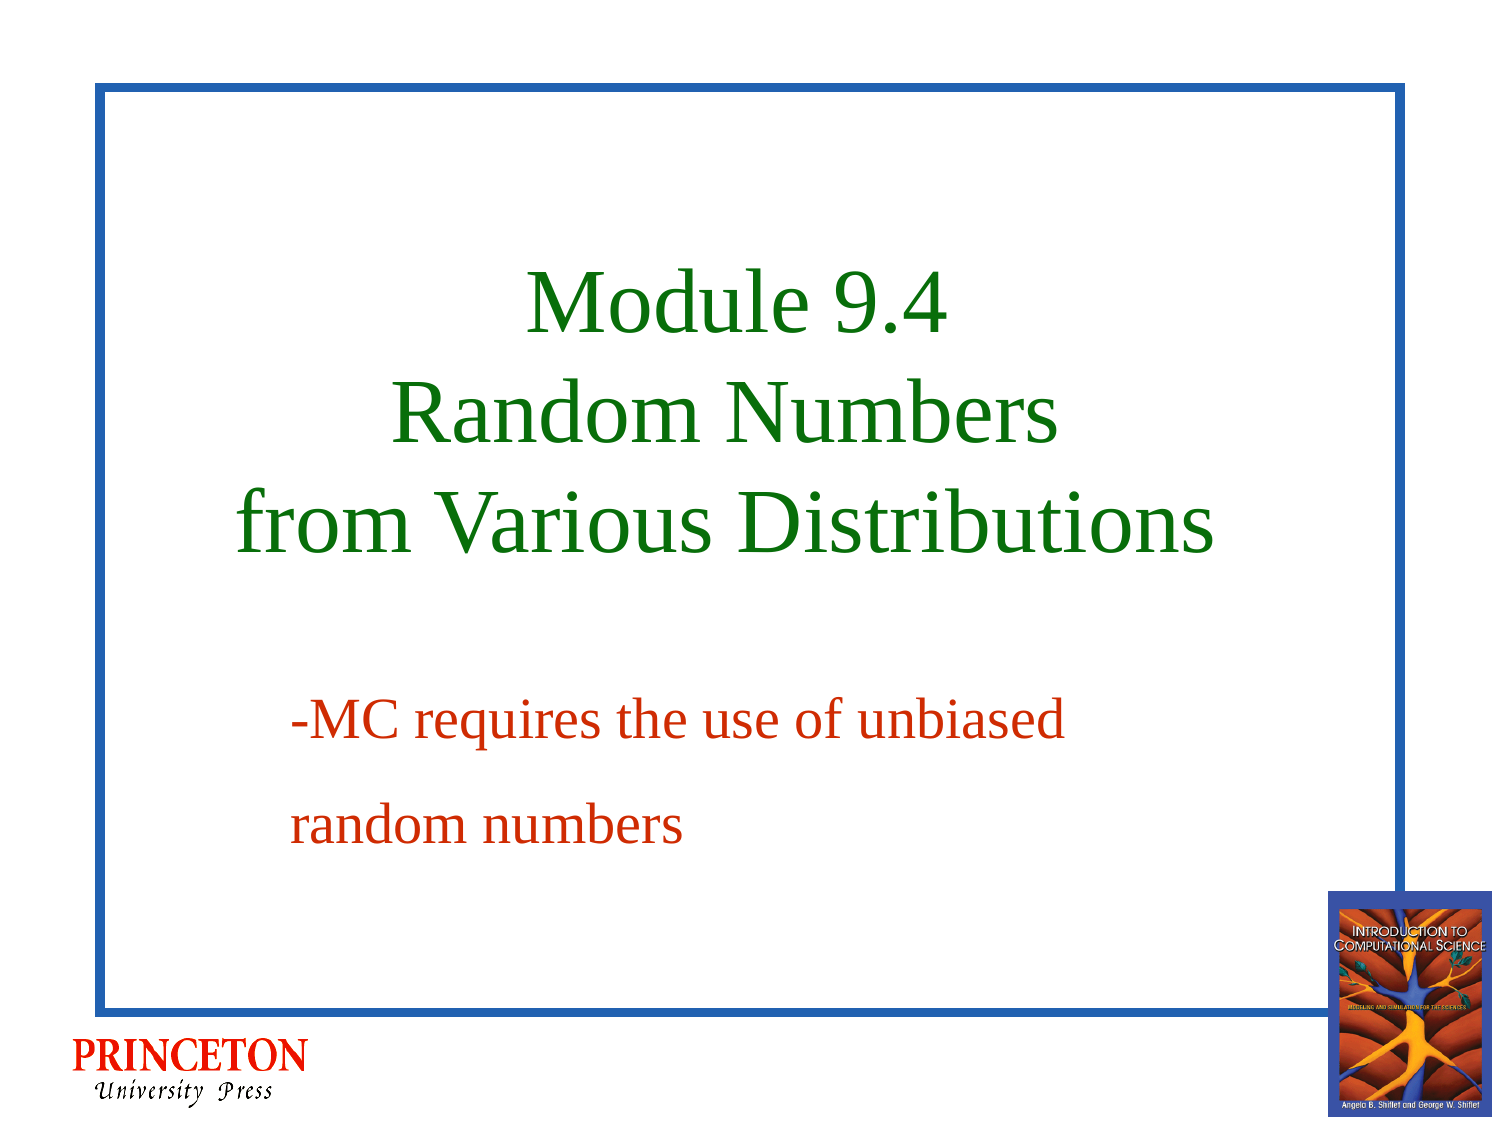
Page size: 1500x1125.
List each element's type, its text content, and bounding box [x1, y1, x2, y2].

picture [1328, 891, 1492, 1117]
subtitle -MC requires the use of unbiased random numbers [199, 637, 1251, 926]
title Module 9.4 Random Numbers from Various Distributions [112, 249, 1363, 563]
